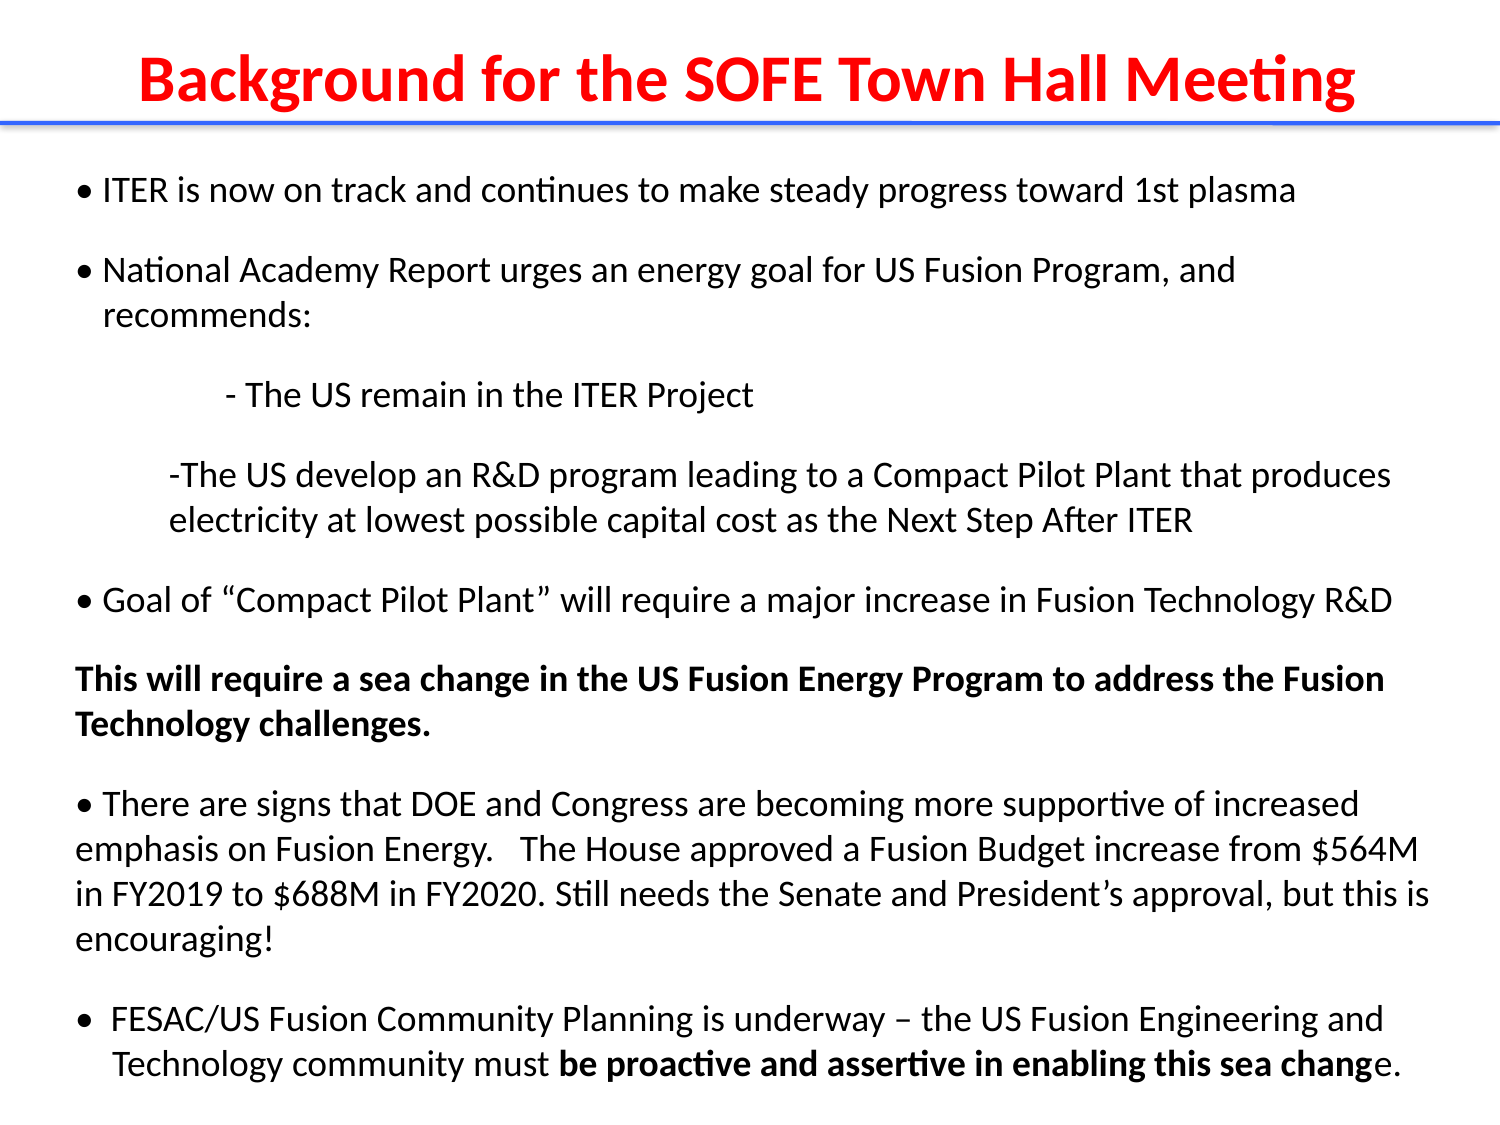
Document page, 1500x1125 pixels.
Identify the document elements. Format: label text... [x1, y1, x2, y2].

text_box • ITER is now on track and continues to make steady progress toward 1st plasma • National Academy Report urges an energy goal for US Fusion Program, and recommends: - The US remain in the ITER Project -The US develop an R&D program leading to a Compact Pilot Plant that produces electricity at lowest possible capital cost as the Next Step After ITER • Goal of “Compact Pilot Plant” will require a major increase in Fusion Technology R&D This will require a sea change in the US Fusion Energy Program to address the Fusion Technology challenges. • There are signs that DOE and Congress are becoming more supportive of increased emphasis on Fusion Energy. The House approved a Fusion Budget increase from $564M in FY2019 to $688M in FY2020. Still needs the Senate and President’s approval, but this is encouraging! • FESAC/US Fusion Community Planning is underway – the US Fusion Engineering and Technology community must be proactive and assertive in enabling this sea change. [60, 157, 1450, 1092]
text_box Background for the SOFE Town Hall Meeting [124, 26, 1373, 119]
